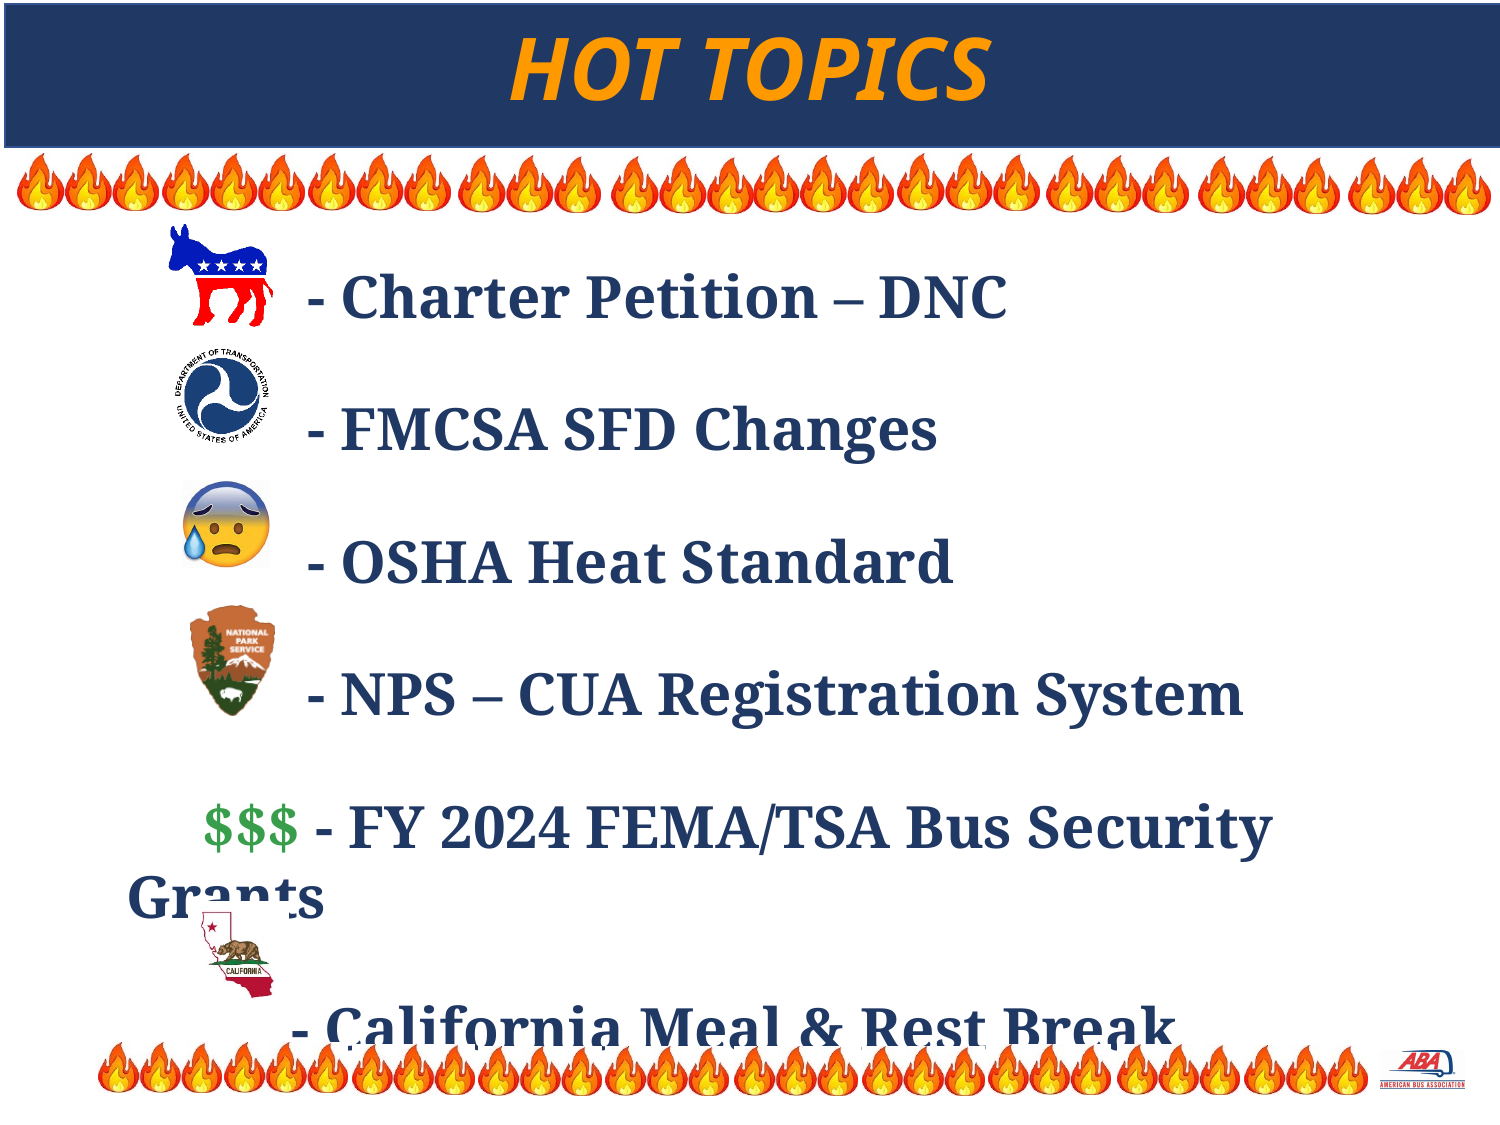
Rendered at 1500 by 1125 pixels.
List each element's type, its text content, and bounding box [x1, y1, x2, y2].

picture [188, 901, 289, 1008]
title Hot Topics [414, 16, 1086, 127]
picture [458, 155, 601, 213]
picture [166, 222, 275, 328]
picture [897, 153, 1040, 211]
picture [161, 348, 284, 443]
picture [308, 153, 451, 211]
picture [988, 1044, 1111, 1095]
text_box - Charter Petition – DNC - FMCSA SFD Changes - OSHA Heat Standard - NPS – CUA Registration System $$$ - FY 2024 FEMA/TSA Bus Security Grants - California Meal & Rest Break [111, 252, 1479, 1125]
picture [862, 1046, 985, 1096]
picture [605, 1046, 729, 1096]
picture [182, 479, 270, 568]
text_box [4, 3, 1500, 148]
picture [734, 1046, 858, 1096]
picture [1117, 1044, 1240, 1095]
picture [1046, 155, 1189, 213]
picture [478, 1046, 602, 1096]
picture [611, 155, 894, 214]
picture [162, 153, 305, 211]
picture [1380, 1050, 1465, 1089]
picture [224, 1042, 348, 1093]
picture [1348, 157, 1491, 215]
picture [17, 153, 159, 211]
picture [98, 1042, 222, 1093]
picture [190, 605, 275, 717]
picture [1244, 1045, 1368, 1095]
picture [1198, 156, 1340, 214]
picture [352, 1044, 475, 1095]
